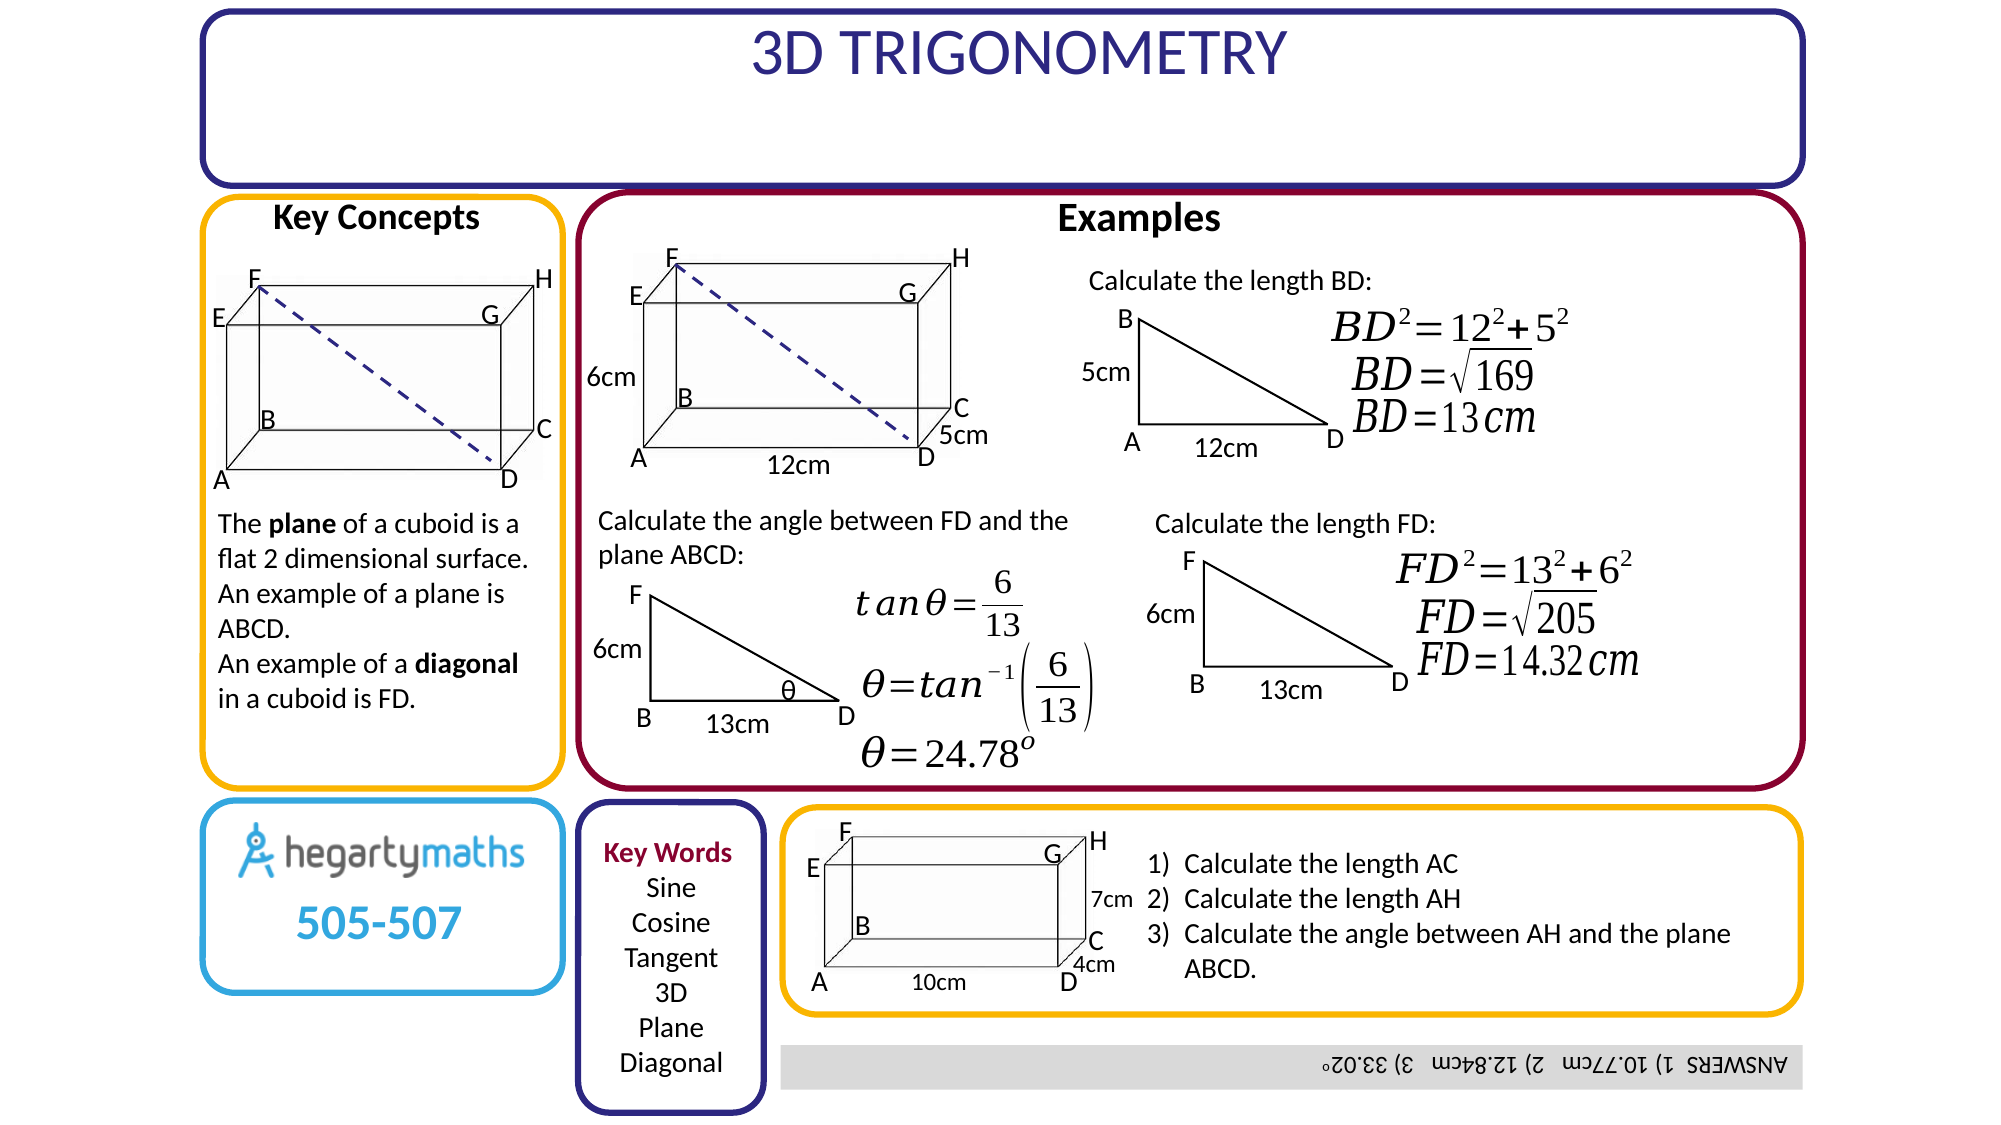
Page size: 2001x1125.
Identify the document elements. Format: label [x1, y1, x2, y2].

text_box [197, 0, 1803, 1113]
